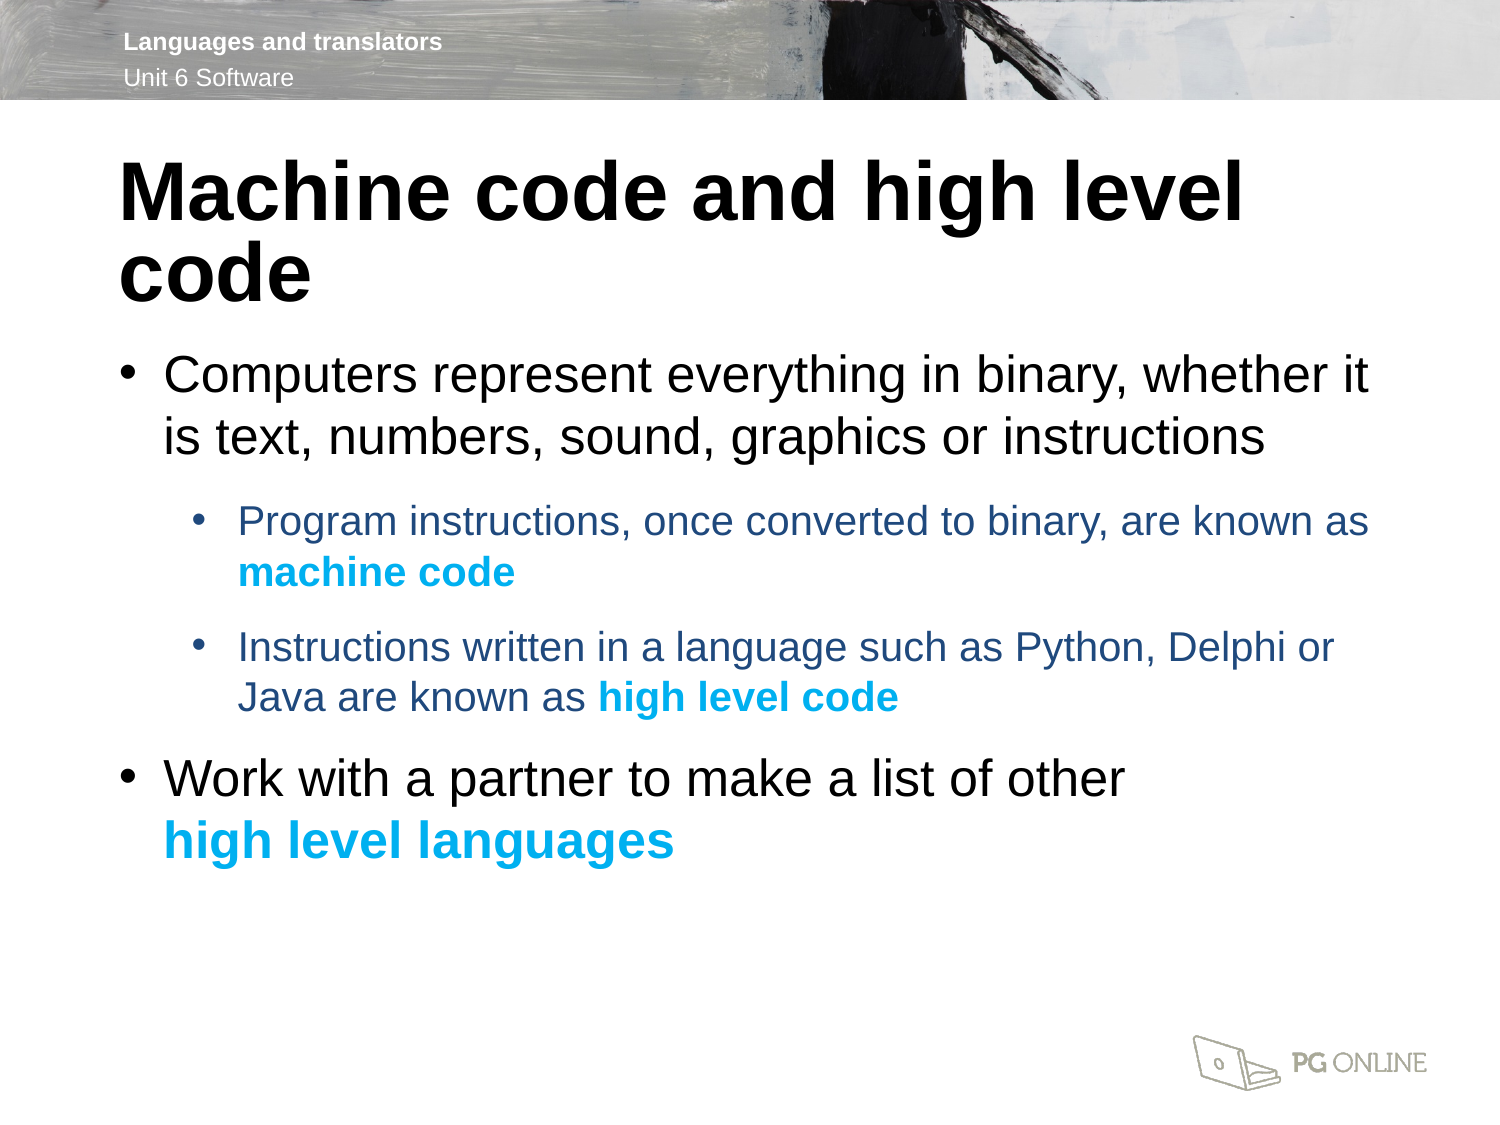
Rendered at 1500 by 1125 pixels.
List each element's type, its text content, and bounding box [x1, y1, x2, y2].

picture [0, 0, 1500, 100]
picture [1398, 1035, 1427, 1091]
list Computers represent everything in binary, whether it is text, numbers, sound, graphics or instructions Program instructions, once converted to binary, are known as machine code Instructions written in a language such as Python, Delphi or Java are known as high level code Work with a partner to make a list of other high level languages [118, 340, 1398, 1125]
list Machine code and high level code [118, 148, 1401, 259]
